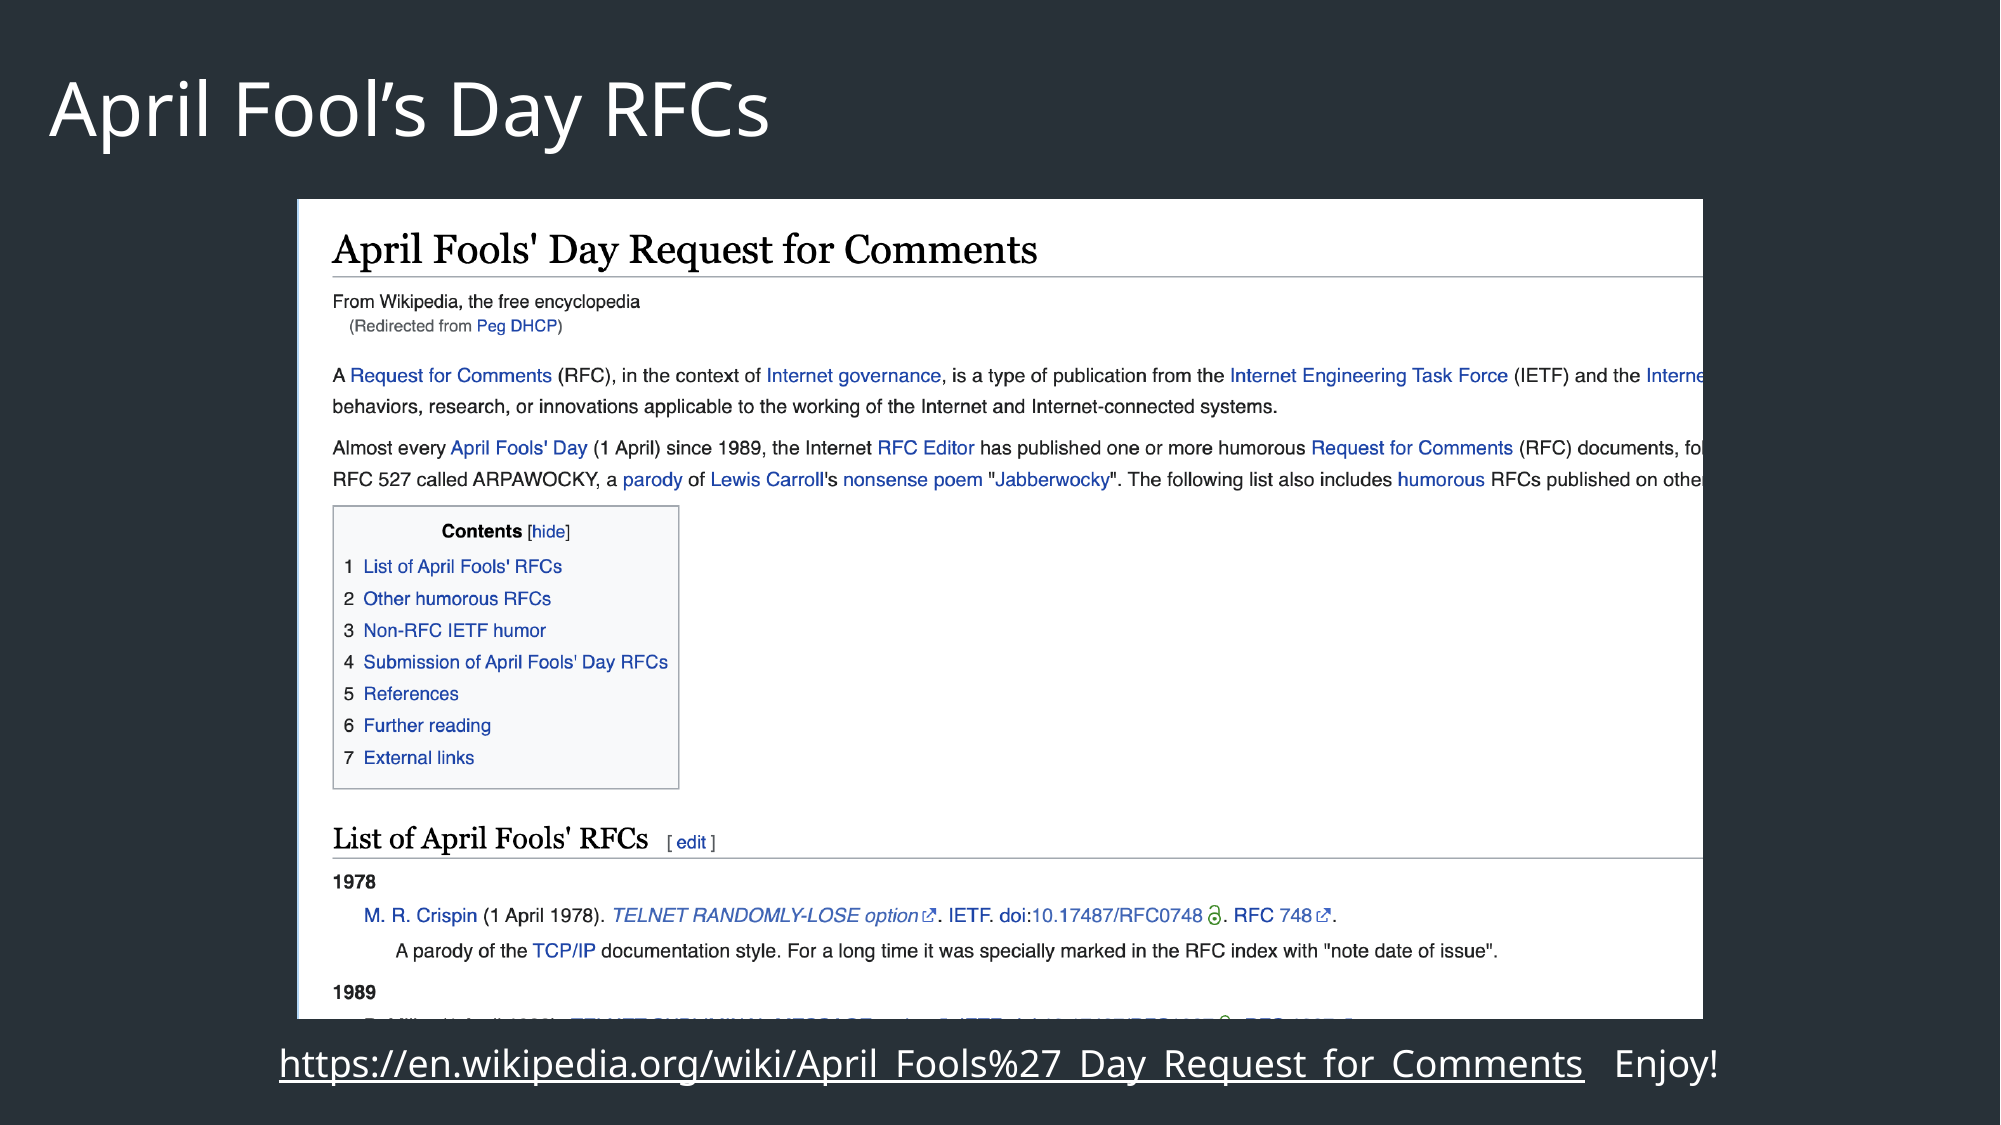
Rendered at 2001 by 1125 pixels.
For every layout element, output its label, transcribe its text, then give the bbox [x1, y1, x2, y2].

title April Fool’s Day RFCs [34, 12, 1961, 200]
text_box https://en.wikipedia.org/wiki/April_Fools%27_Day_Request_for_Comments Enjoy! [263, 1032, 1736, 1098]
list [296, 199, 1703, 1019]
